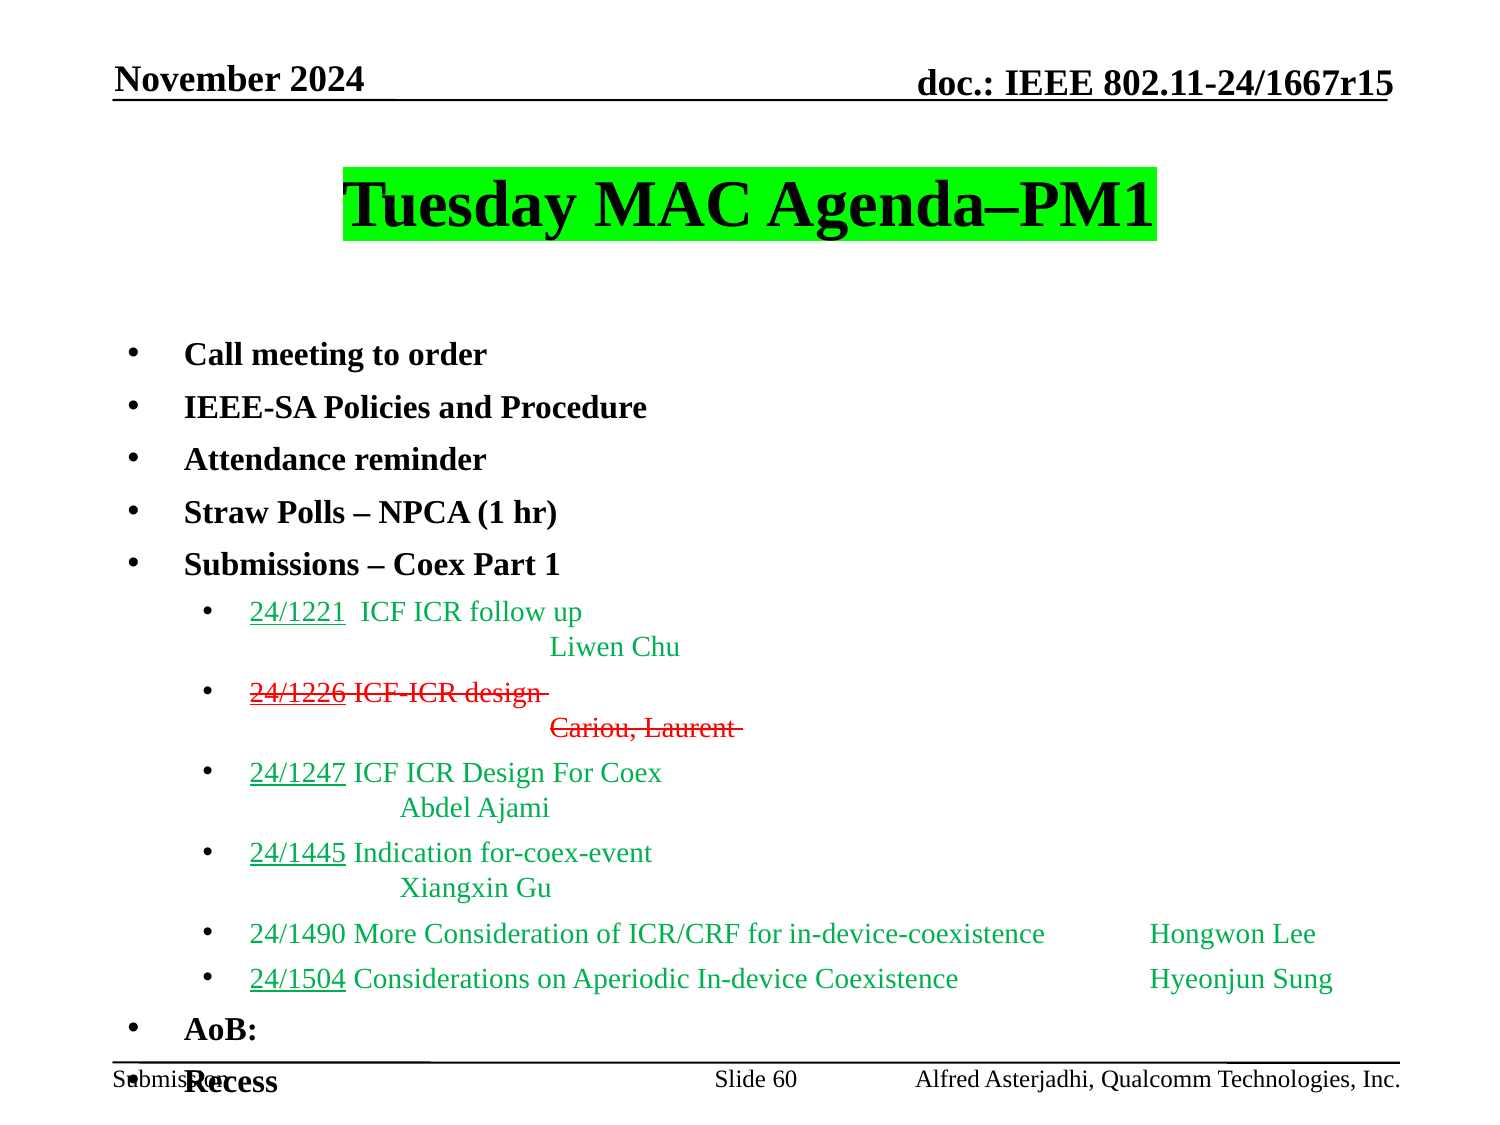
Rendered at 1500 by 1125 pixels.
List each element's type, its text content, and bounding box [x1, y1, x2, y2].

list Call meeting to order IEEE-SA Policies and Procedure Attendance reminder Straw Polls – NPCA (1 hr) Submissions – Coex Part 1 24/1221 ICF ICR follow up Liwen Chu 24/1226 ICF-ICR design Cariou, Laurent 24/1247 ICF ICR Design For Coex Abdel Ajami 24/1445 Indication for-coex-event Xiangxin Gu 24/1490 More Consideration of ICR/CRF for in-device-coexistence Hongwon Lee 24/1504 Considerations on Aperiodic In-device Coexistence Hyeonjun Sung AoB: Recess [112, 324, 1388, 1063]
footer Alfred Asterjadhi, Qualcomm Technologies, Inc. [878, 1061, 1402, 1093]
title Tuesday MAC Agenda–PM1 [112, 112, 1388, 288]
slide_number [114, 54, 423, 100]
slide_number Slide 60 [712, 1061, 800, 1123]
